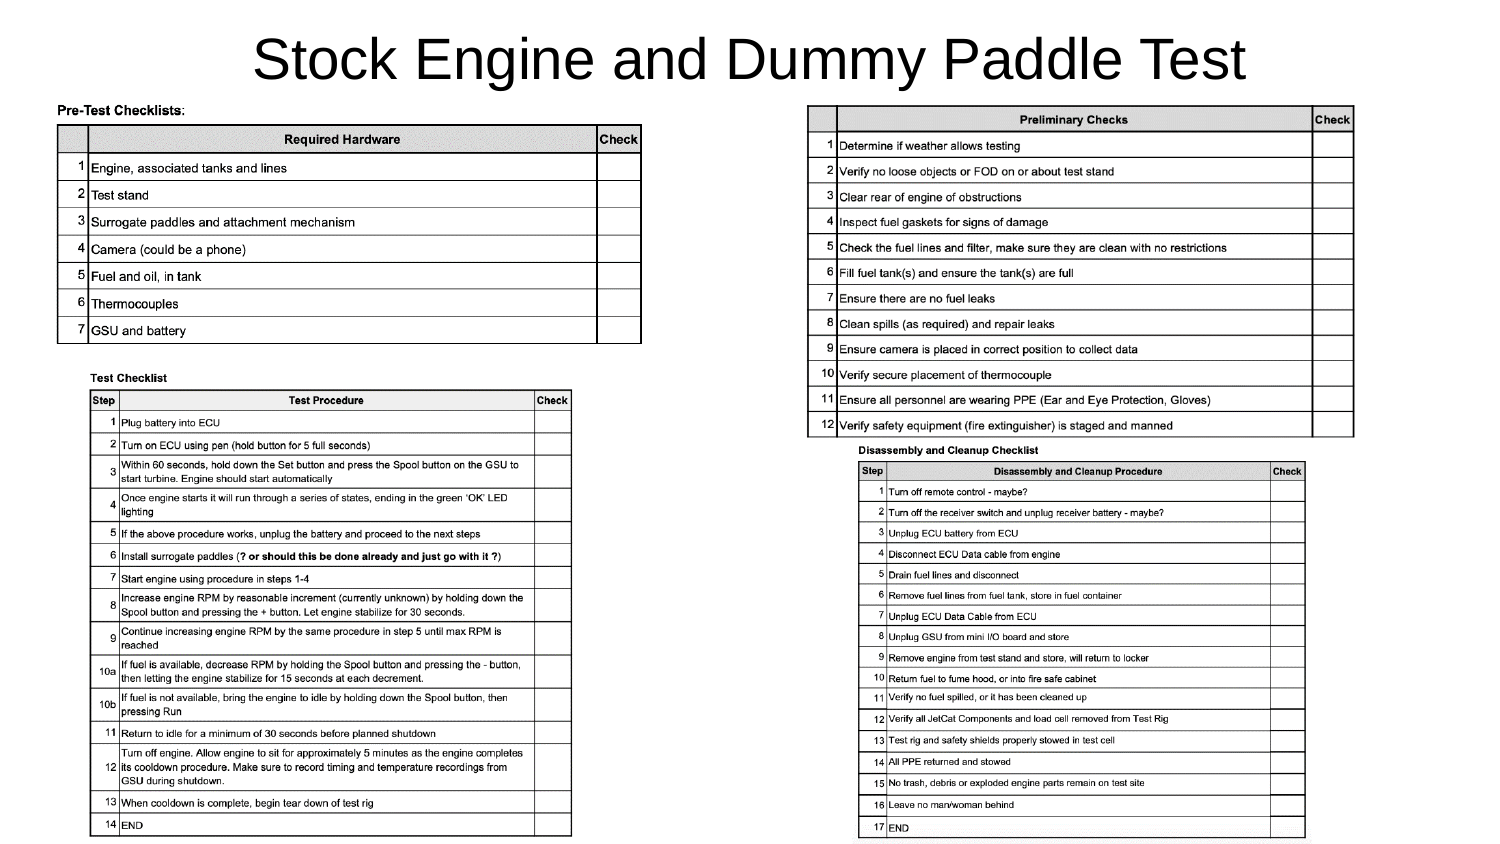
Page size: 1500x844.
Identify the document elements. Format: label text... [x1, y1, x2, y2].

picture [85, 369, 579, 844]
picture [50, 99, 649, 351]
picture [803, 99, 1361, 844]
title Stock Engine and Dummy Paddle Test [51, 6, 1449, 101]
